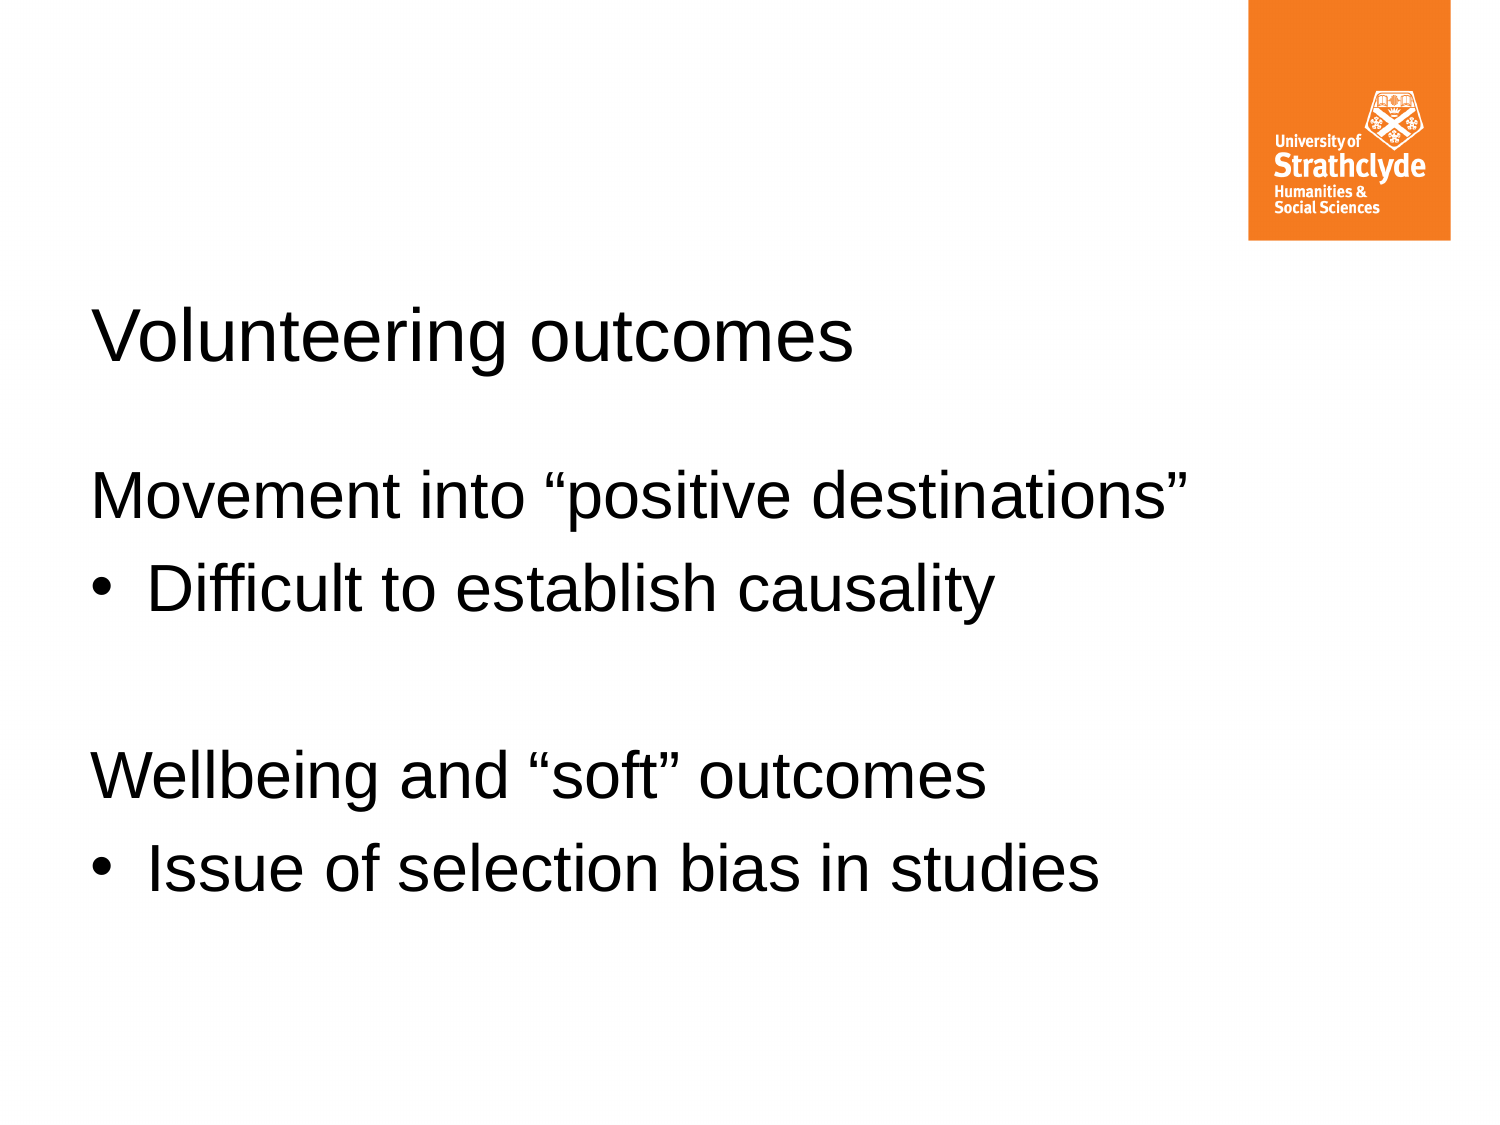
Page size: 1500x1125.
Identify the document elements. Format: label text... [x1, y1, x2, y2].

title Volunteering outcomes [76, 278, 1424, 398]
list Movement into “positive destinations” Difficult to establish causality Wellbeing and “soft” outcomes Issue of selection bias in studies [75, 444, 1436, 1005]
picture [0, 0, 1500, 1125]
